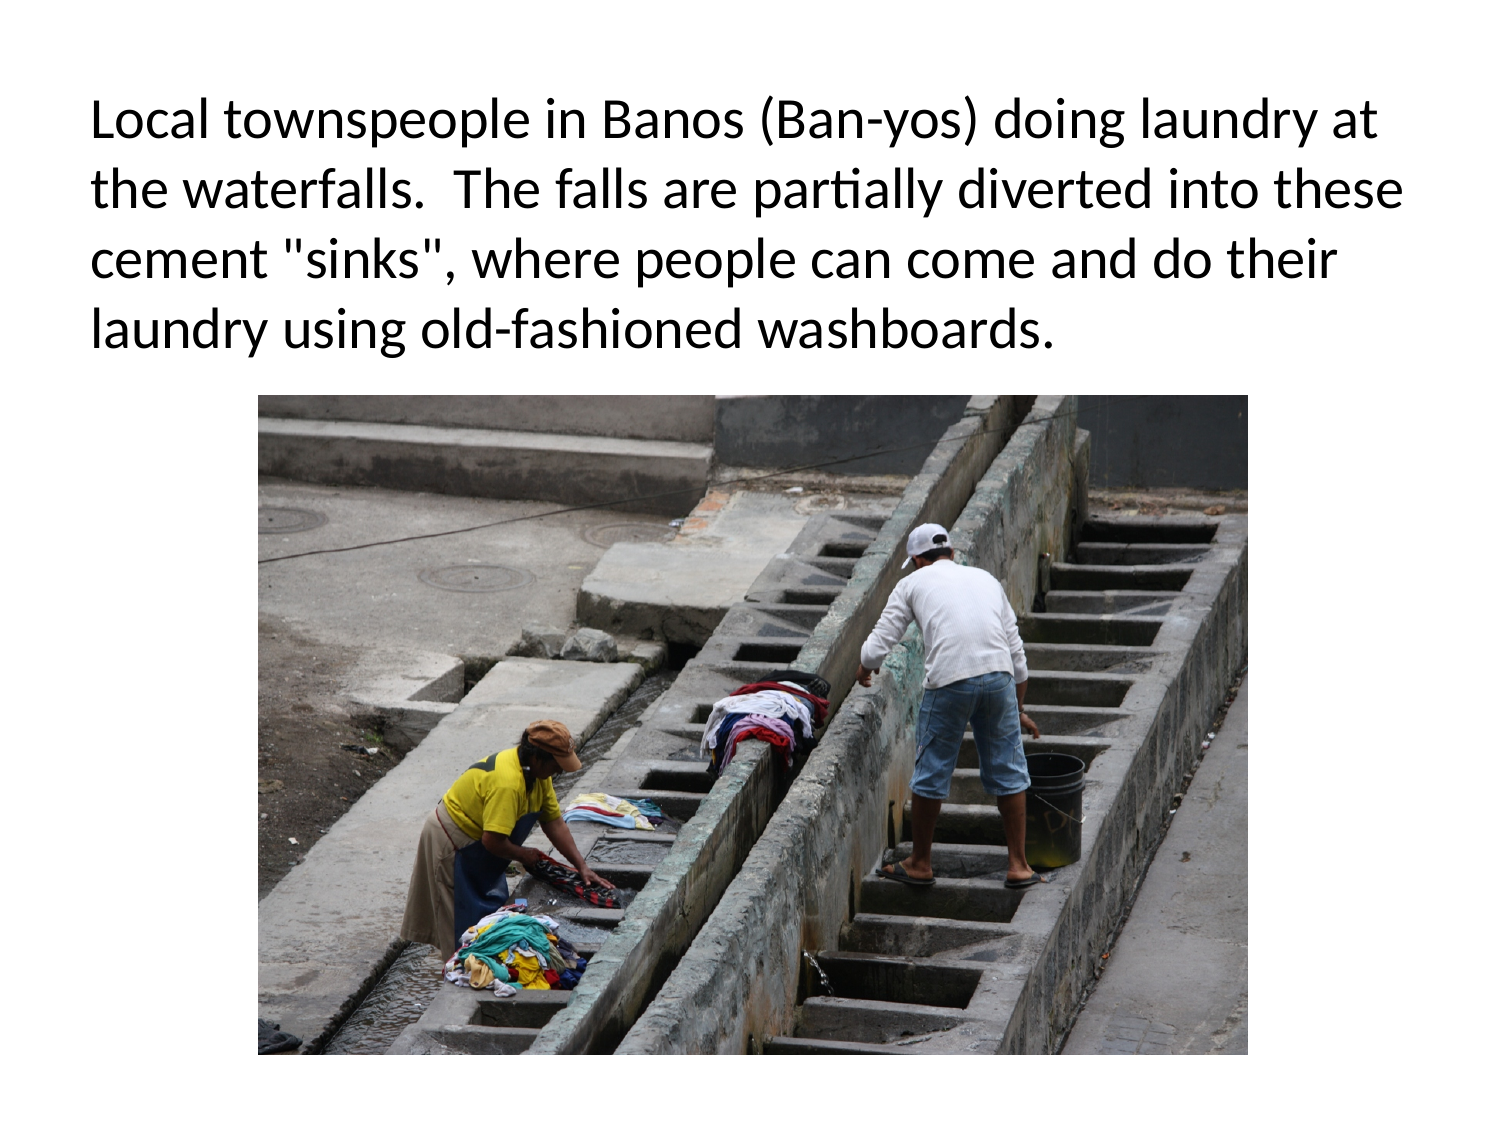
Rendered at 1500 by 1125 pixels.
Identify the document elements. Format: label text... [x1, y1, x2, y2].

picture [258, 395, 1248, 1055]
title Local townspeople in Banos (Ban-yos) doing laundry at the waterfalls. The falls are partially diverted into these cement "sinks", where people can come and do their laundry using old-fashioned washboards. [75, 45, 1425, 396]
